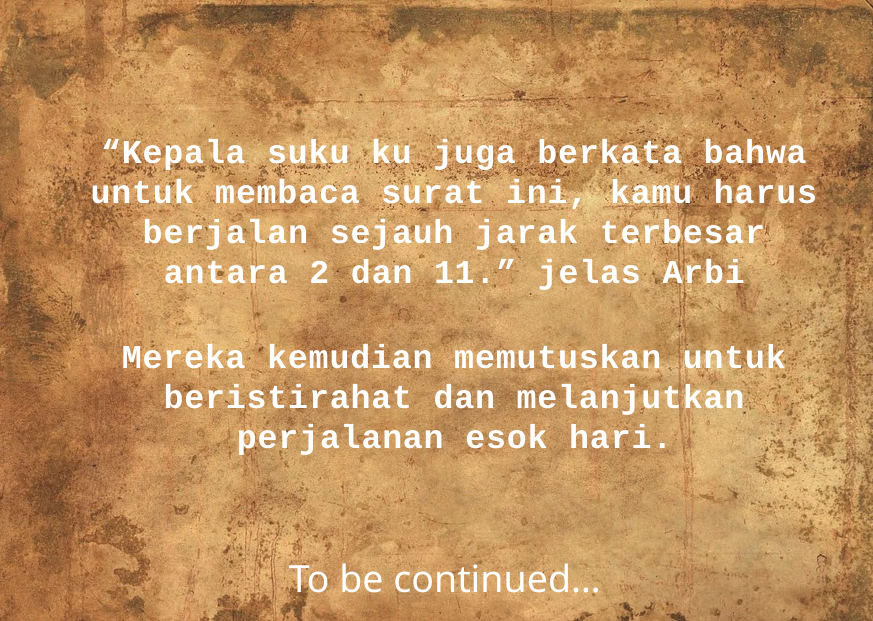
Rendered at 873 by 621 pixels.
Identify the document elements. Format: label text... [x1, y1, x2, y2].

text_box “Kepala suku ku juga berkata bahwa untuk membaca surat ini, kamu harus berjalan sejauh jarak terbesar antara 2 dan 11.” jelas Arbi Mereka kemudian memutuskan untuk beristirahat dan melanjutkan perjalanan esok hari. [73, 122, 837, 463]
text_box To be continued… [273, 547, 706, 608]
picture [0, 0, 873, 621]
